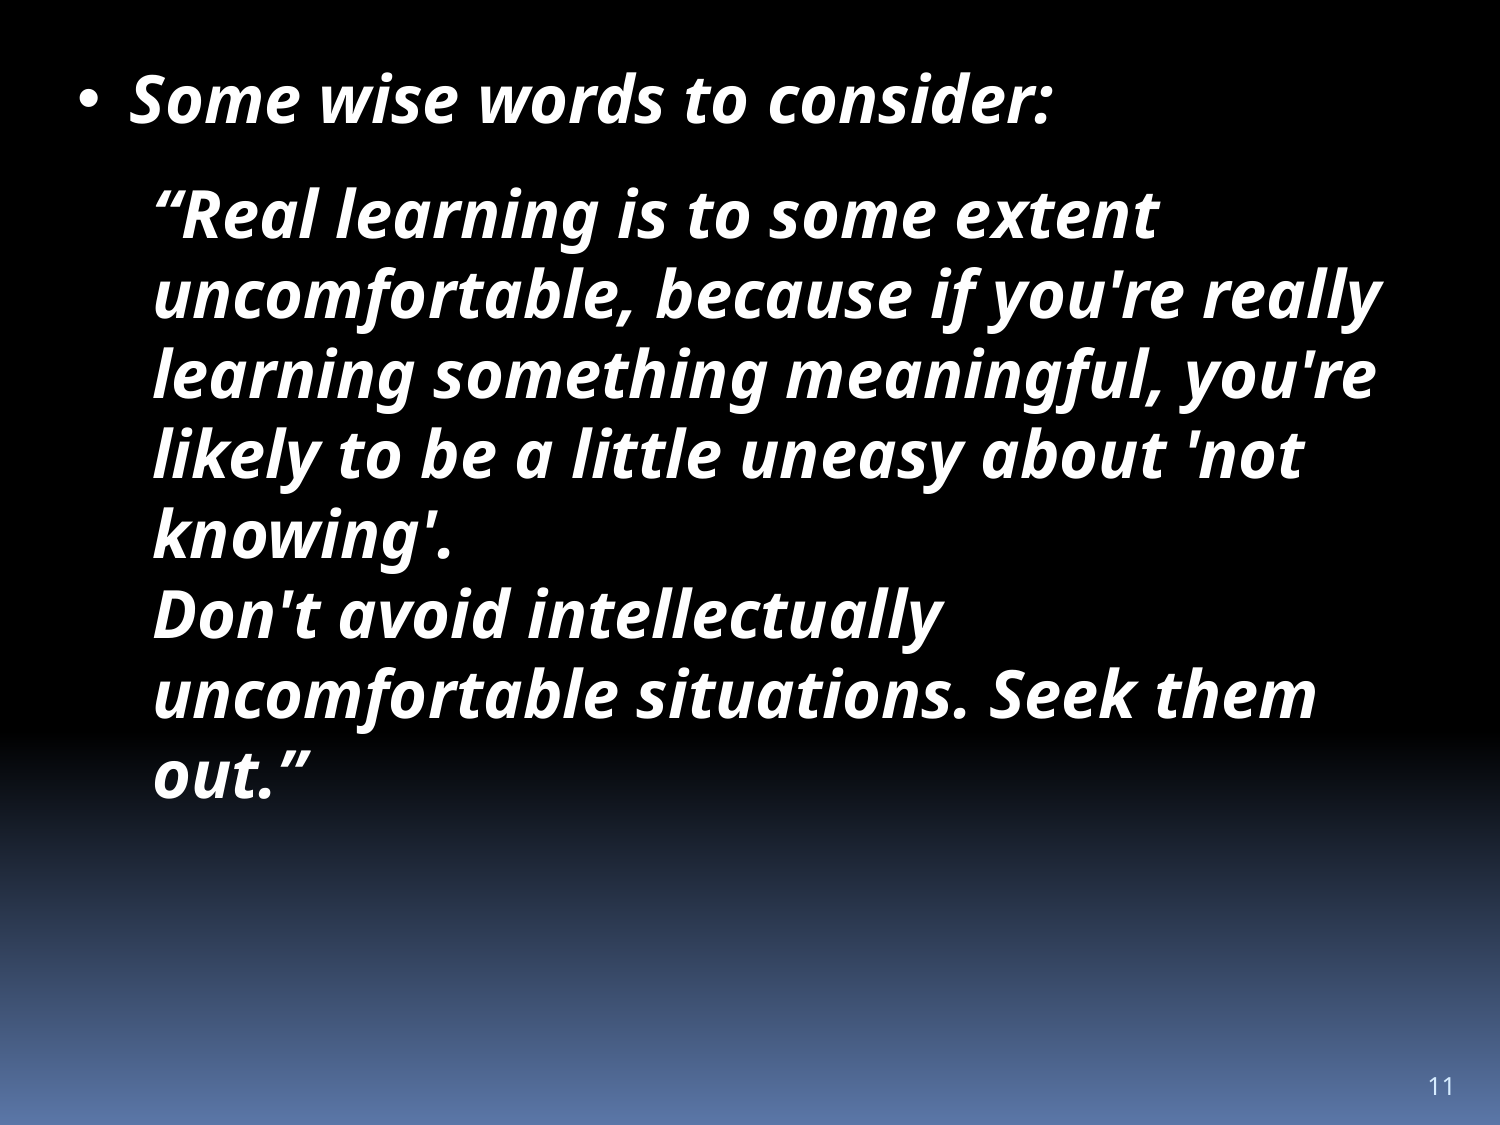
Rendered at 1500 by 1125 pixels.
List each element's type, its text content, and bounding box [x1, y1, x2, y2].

slide_number 11 [1412, 1052, 1488, 1113]
text_box Some wise words to consider: “Real learning is to some extent uncomfortable, because if you're really learning something meaningful, you're likely to be a little uneasy about 'not knowing'. Don't avoid intellectually uncomfortable situations. Seek them out.” [62, 49, 1402, 980]
